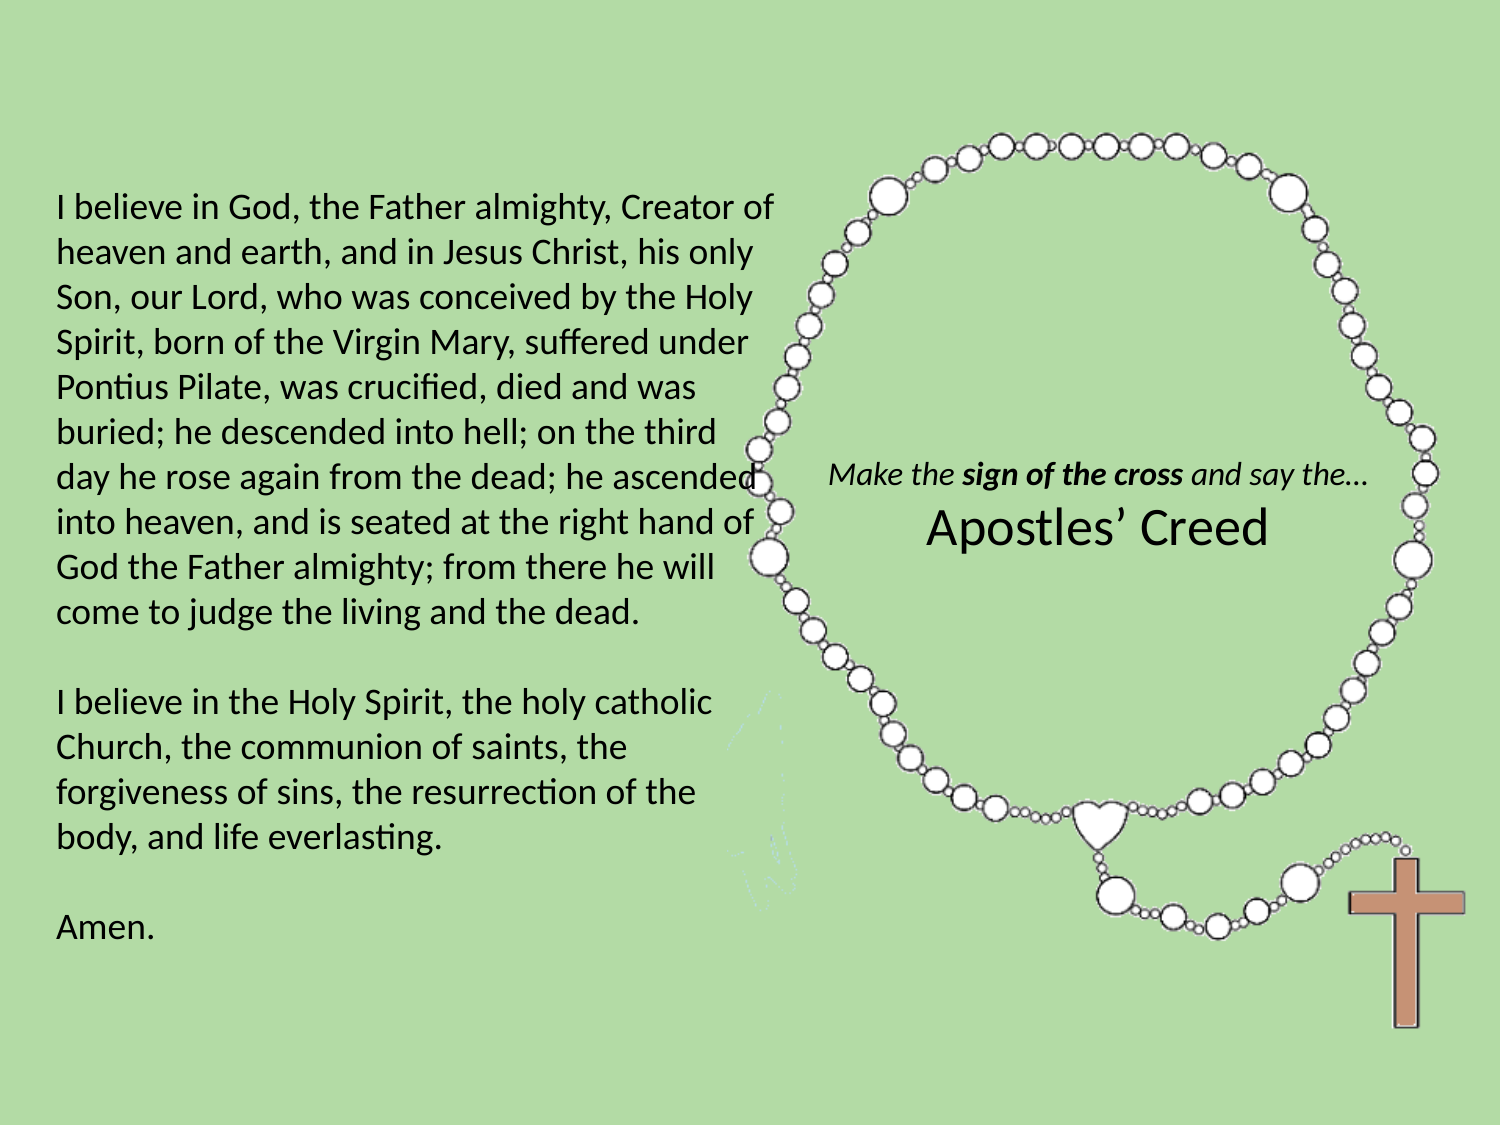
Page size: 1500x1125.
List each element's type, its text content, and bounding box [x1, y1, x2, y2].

picture [727, 125, 1475, 1050]
text_box I believe in God, the Father almighty, Creator of heaven and earth, and in Jesus Christ, his only Son, our Lord, who was conceived by the Holy Spirit, born of the Virgin Mary, suffered under Pontius Pilate, was crucified, died and was buried; he descended into hell; on the third day he rose again from the dead; he ascended into heaven, and is seated at the right hand of God the Father almighty; from there he will come to judge the living and the dead. I believe in the Holy Spirit, the holy catholic Church, the communion of saints, the forgiveness of sins, the resurrection of the body, and life everlasting. Amen. [41, 174, 722, 955]
